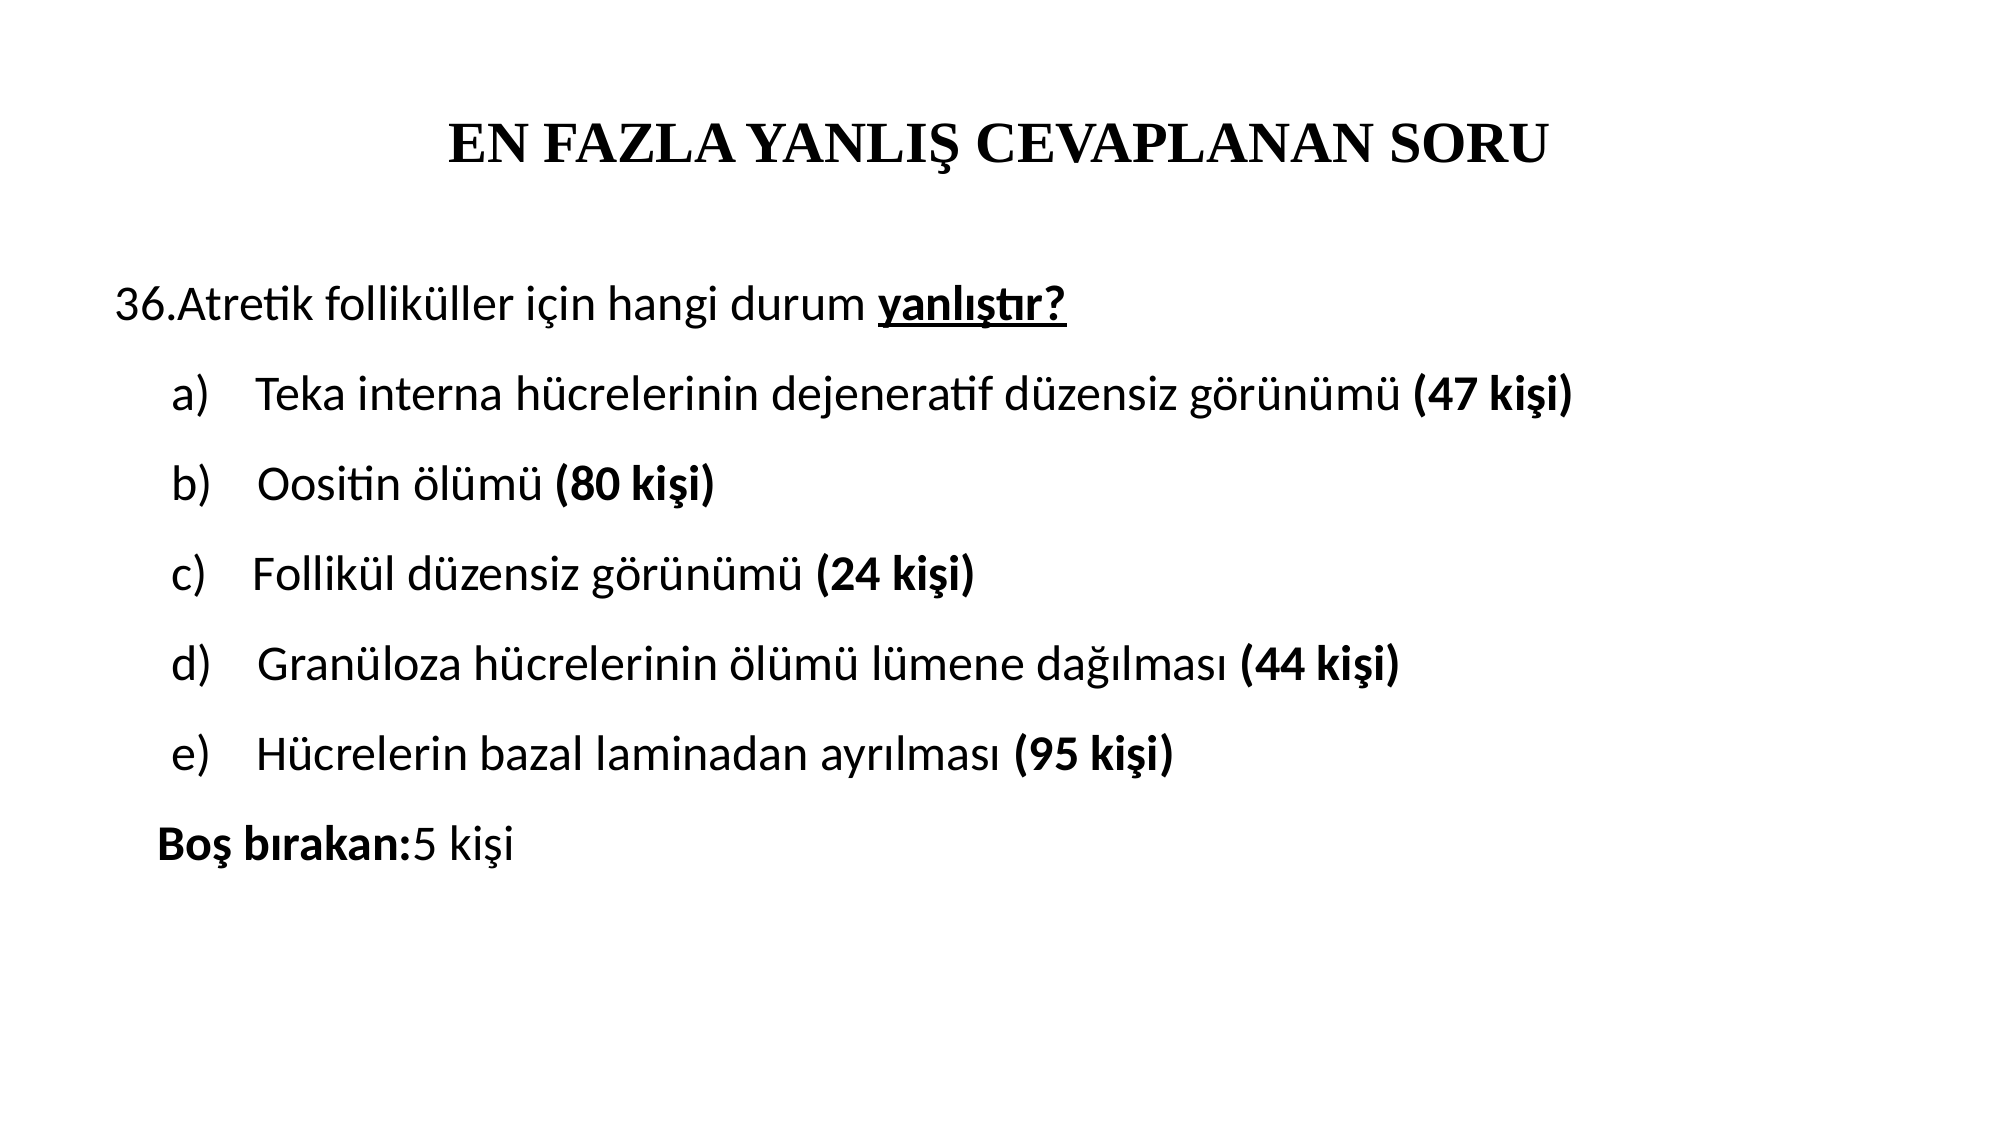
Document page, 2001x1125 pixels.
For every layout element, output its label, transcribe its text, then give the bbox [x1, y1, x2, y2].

list Atretik folliküller için hangi durum yanlıştır? a) Teka interna hücrelerinin dejeneratif düzensiz görünümü (47 kişi) b) Oositin ölümü (80 kişi) c) Follikül düzensiz görünümü (24 kişi) d) Granüloza hücrelerinin ölümü lümene dağılması (44 kişi) e) Hücrelerin bazal laminadan ayrılması (95 kişi) Boş bırakan:5 kişi [99, 232, 1900, 1125]
title EN FAZLA YANLIŞ CEVAPLANAN SORU [99, 45, 1900, 232]
